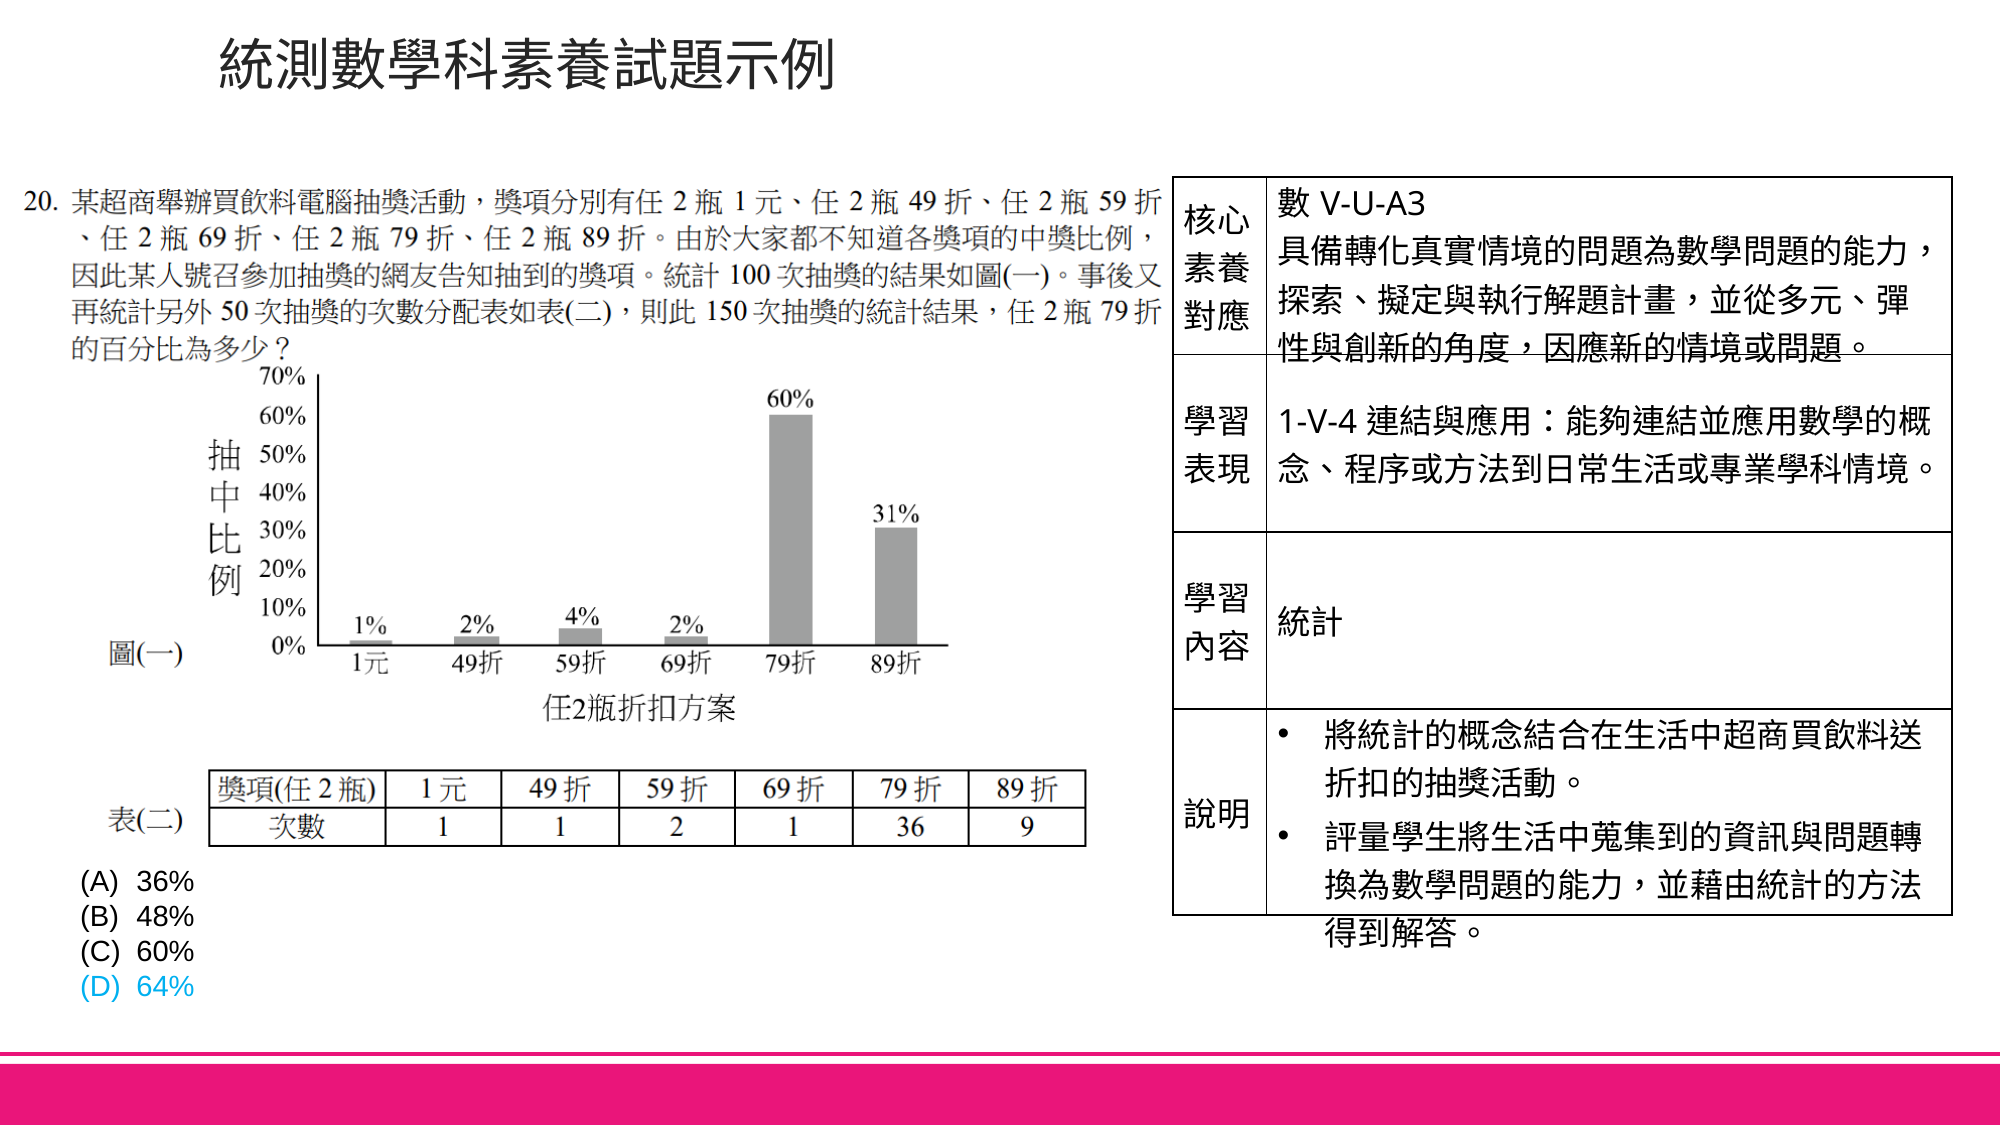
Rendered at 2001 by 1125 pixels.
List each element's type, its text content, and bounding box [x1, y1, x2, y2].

table_cell 統計 [1267, 533, 1951, 708]
table_header 核心素養對應 [1174, 178, 1266, 354]
table_cell 說明 [1174, 710, 1266, 914]
table_cell 1-V-4連結與應用：能夠連結並應用數學的概念、程序或方法到日常生活或專業學科情境。 [1267, 355, 1951, 531]
table_cell 學習內容 [1174, 533, 1266, 708]
table_header 數V-U-A3 具備轉化真實情境的問題為數學問題的能力，探索、擬定與執行解題計畫，並從多元、彈性與創新的角度，因應新的情境或問題。 [1267, 178, 1951, 354]
text_box 36% 48% 60% 64% [65, 854, 219, 1010]
picture [20, 183, 1166, 850]
text_box 統測數學科素養試題示例 [104, 22, 951, 105]
table_cell 學習表現 [1174, 355, 1266, 531]
table_cell 將統計的概念結合在生活中超商買飲料送折扣的抽獎活動。 評量學生將生活中蒐集到的資訊與問題轉換為數學問題的能力，並藉由統計的方法得到解答。 [1267, 710, 1951, 914]
